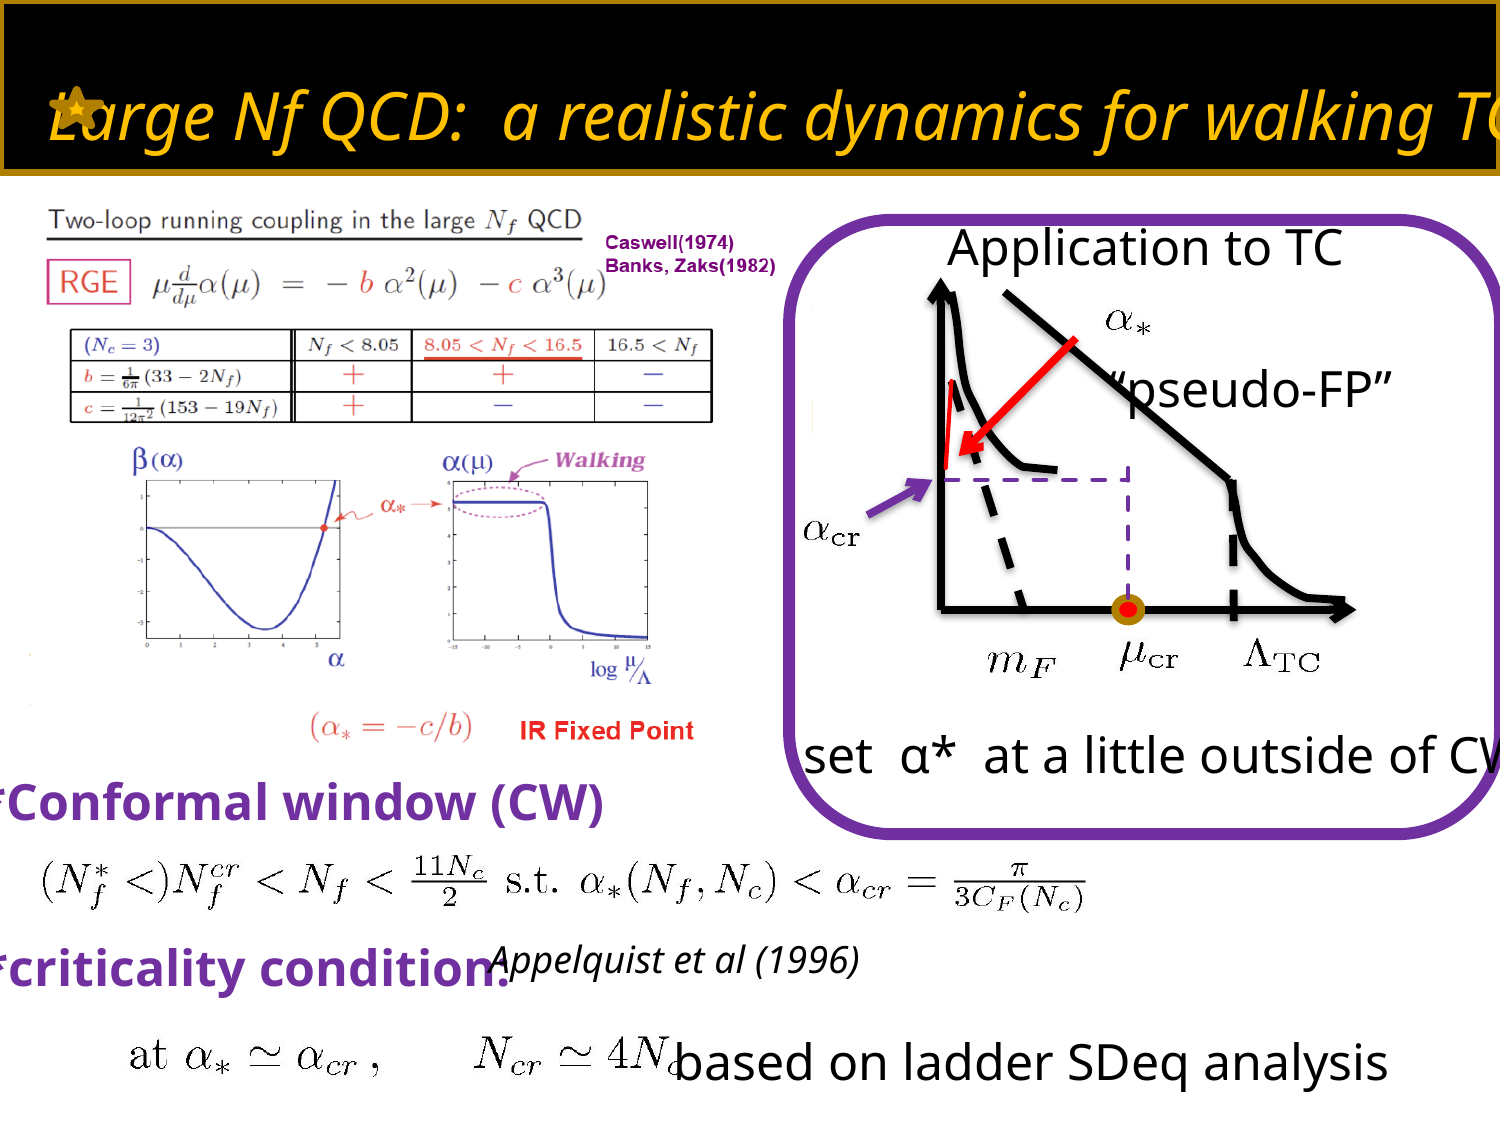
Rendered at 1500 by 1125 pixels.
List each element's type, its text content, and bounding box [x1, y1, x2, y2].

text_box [749, 208, 1500, 835]
text_box *Conformal window (CW) [0, 763, 620, 809]
text_box Appelquist et al (1996) [474, 964, 876, 989]
picture [29, 184, 828, 764]
picture [0, 810, 1128, 956]
text_box [49, 86, 105, 130]
text_box *criticality condition: [0, 963, 474, 1004]
text_box Large Nf QCD: a realistic dynamics for walking TC [33, 66, 1500, 161]
text_box [0, 0, 1500, 176]
picture [76, 987, 731, 1125]
text_box based on ladder SDeq analysis [736, 1023, 1405, 1098]
